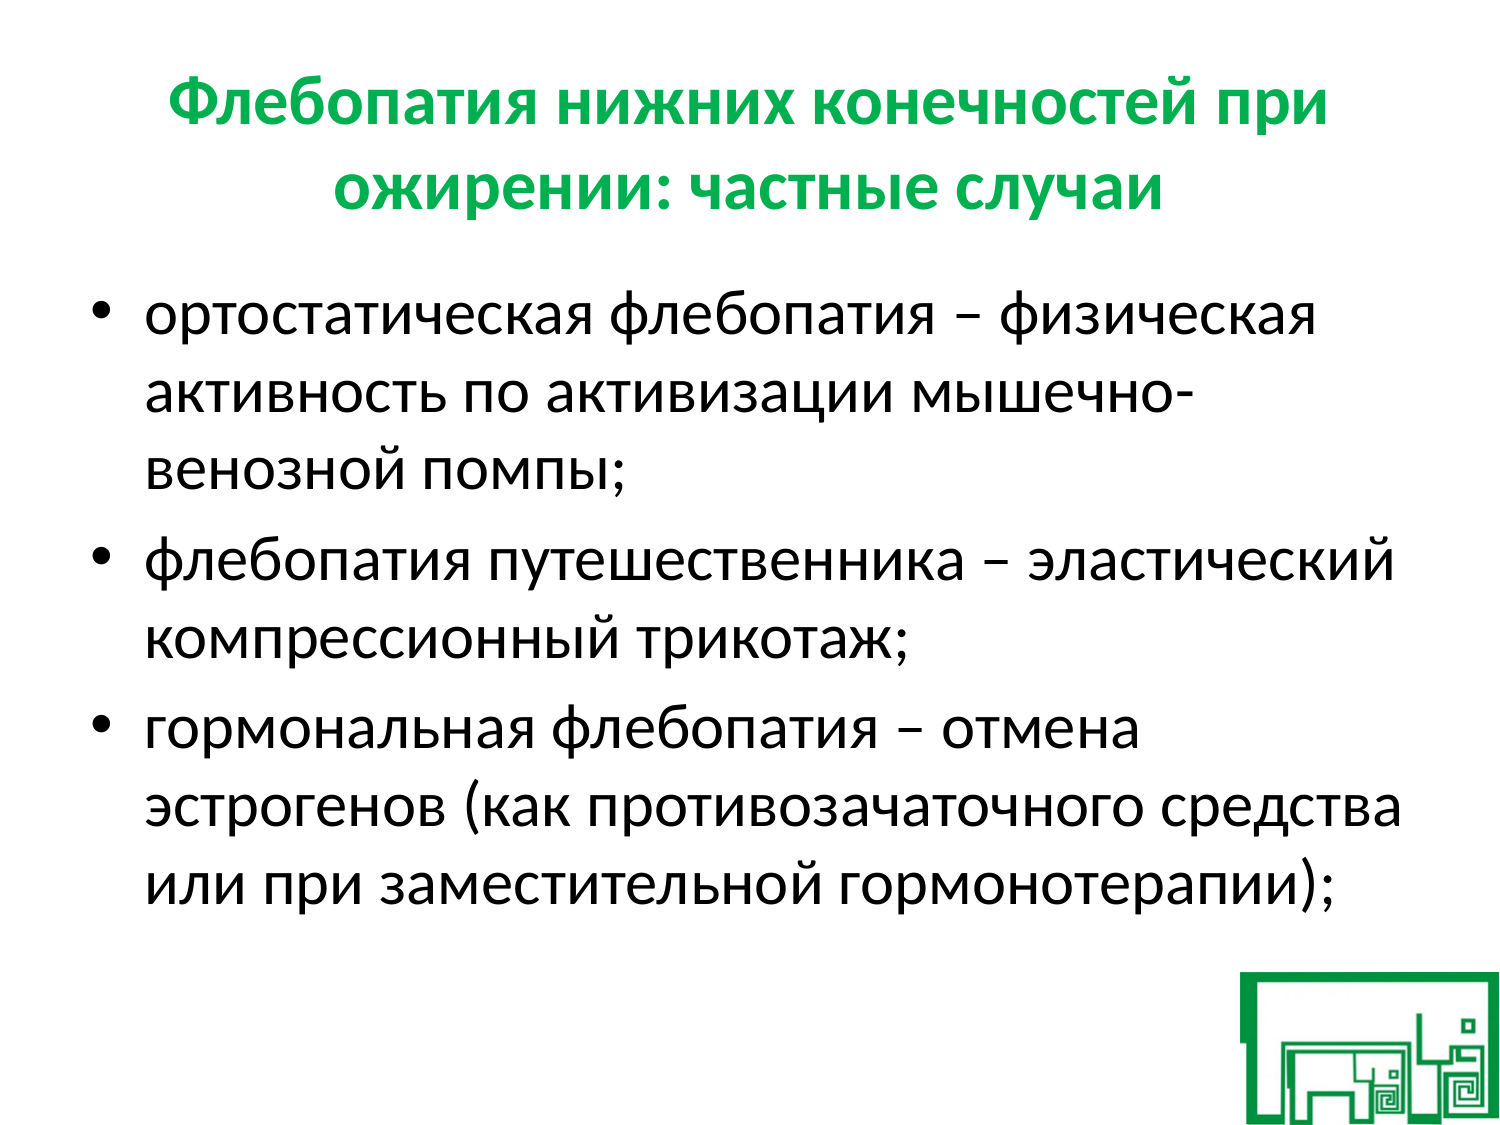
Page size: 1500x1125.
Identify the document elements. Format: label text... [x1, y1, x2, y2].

list ортостатическая флебопатия – физическая активность по активизации мышечно-венозной помпы; флебопатия путешественника – эластический компрессионный трикотаж; гормональная флебопатия – отмена эстрогенов (как противозачаточного средства или при заместительной гормонотерапии); [75, 262, 1425, 1005]
title Флебопатия нижних конечностей при ожирении: частные случаи [75, 45, 1425, 233]
picture [1239, 972, 1499, 1125]
